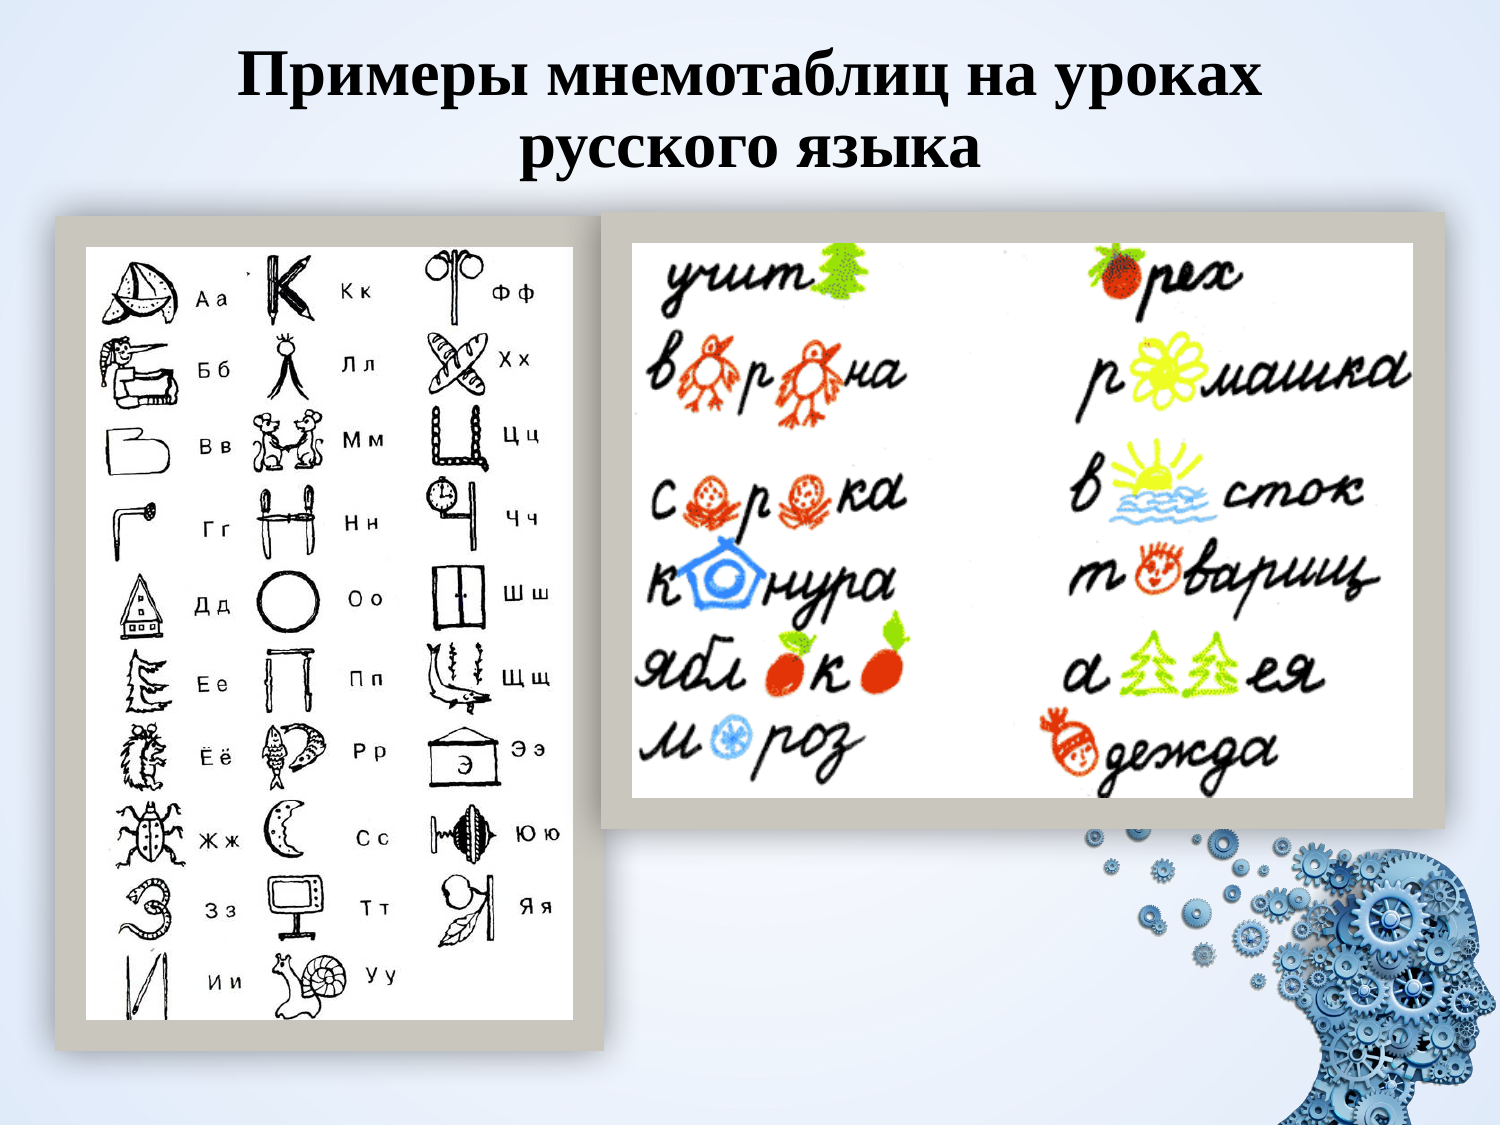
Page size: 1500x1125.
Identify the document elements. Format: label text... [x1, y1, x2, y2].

picture [1058, 789, 1500, 1125]
title Примеры мнемотаблиц на уроках русского языка [108, 0, 1395, 188]
picture [632, 243, 1414, 798]
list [85, 246, 573, 1020]
